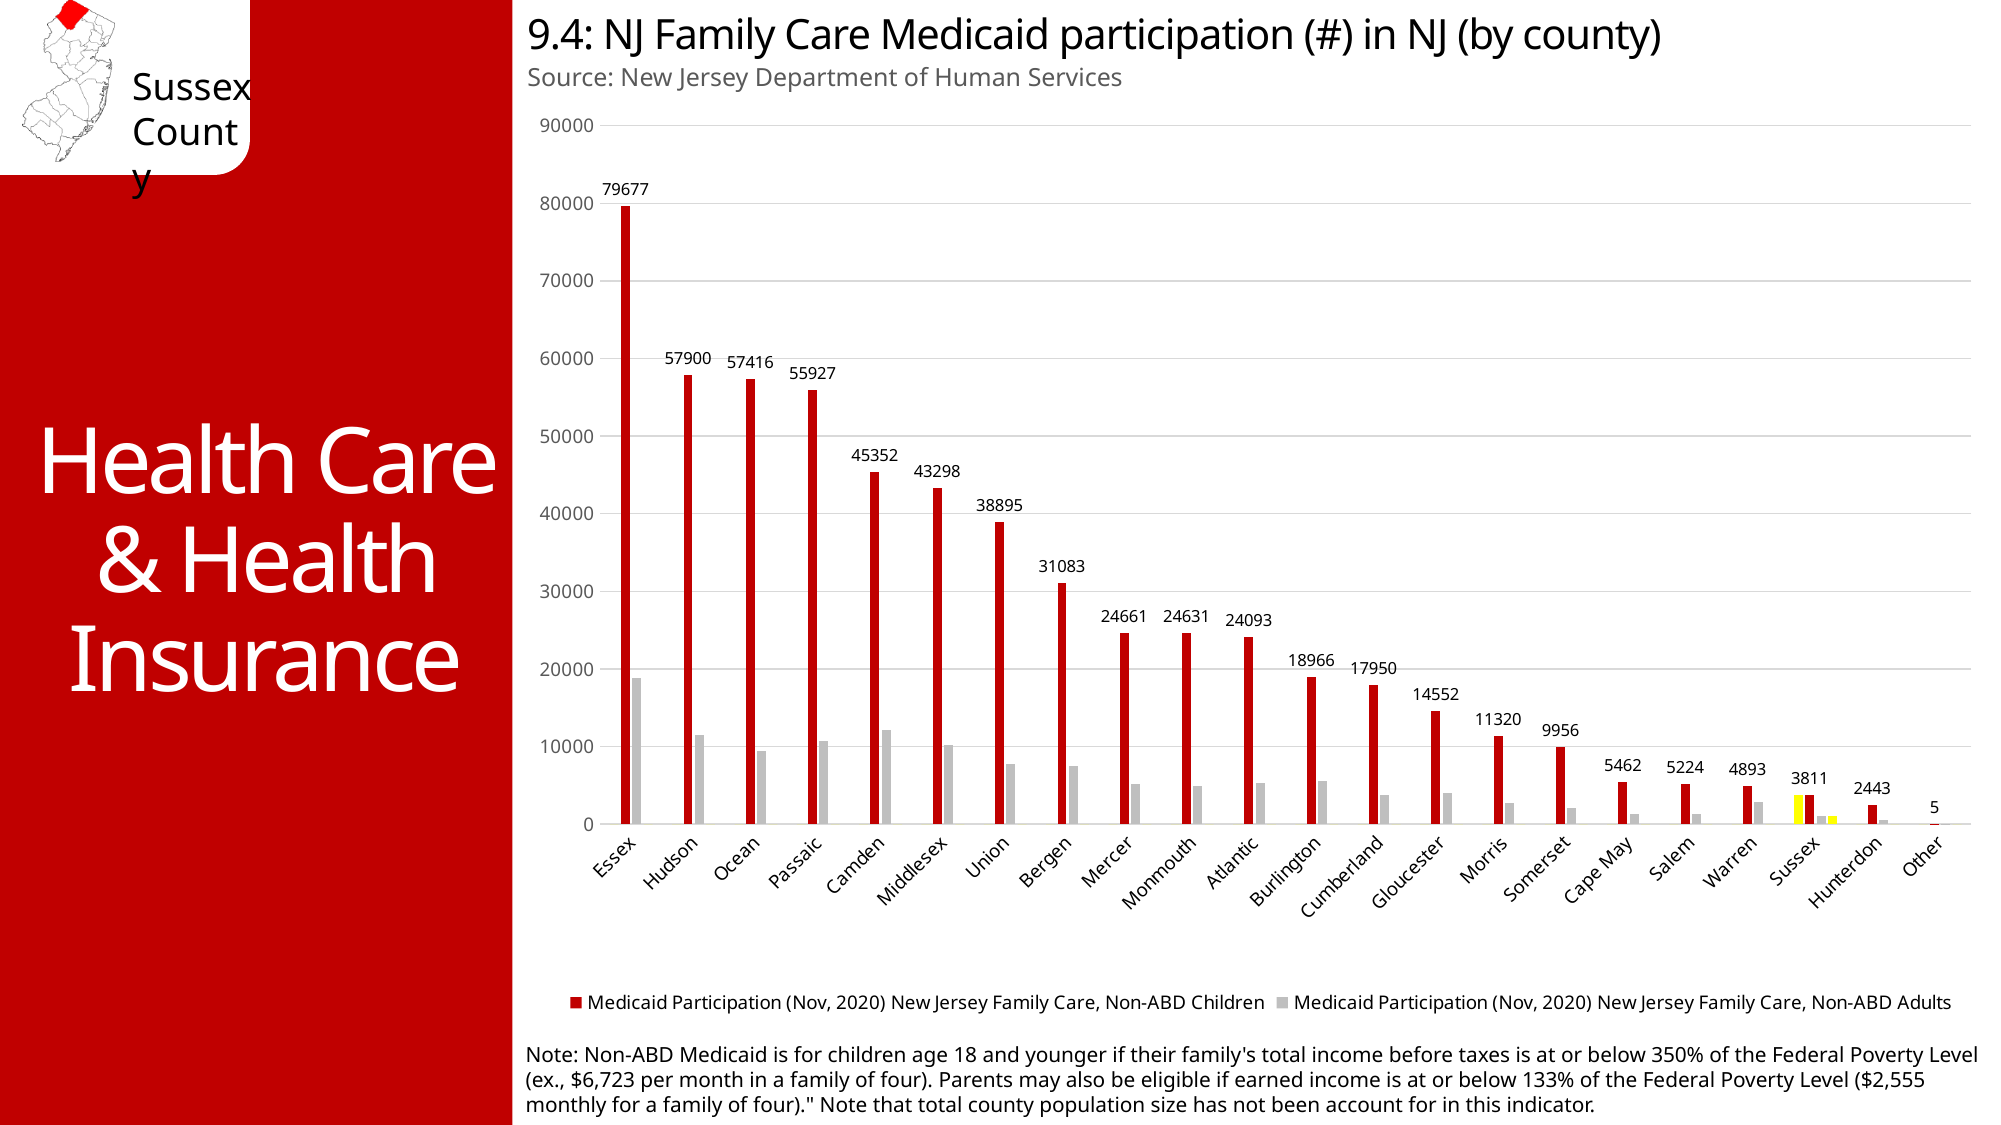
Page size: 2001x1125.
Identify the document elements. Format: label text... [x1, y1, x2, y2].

text_box Source: New Jersey Department of Human Services [512, 65, 1891, 100]
text_box Note: Non-ABD Medicaid is for children age 18 and younger if their family's total income before taxes is at or below 350% of the Federal Poverty Level (ex., $6,723 per month in a family of four). Parents may also be eligible if earned income is at or below 133% of the Federal Poverty Level ($2,555 monthly for a family of four)." Note that total county population size has not been account for in this indicator. [510, 1034, 1994, 1125]
chart [521, 112, 2000, 1023]
text_box Health Care & Health Insurance [0, 112, 519, 1013]
text_box 9.4: NJ Family Care Medicaid participation (#) in NJ (by county) [512, 0, 1992, 65]
picture [22, 0, 115, 112]
